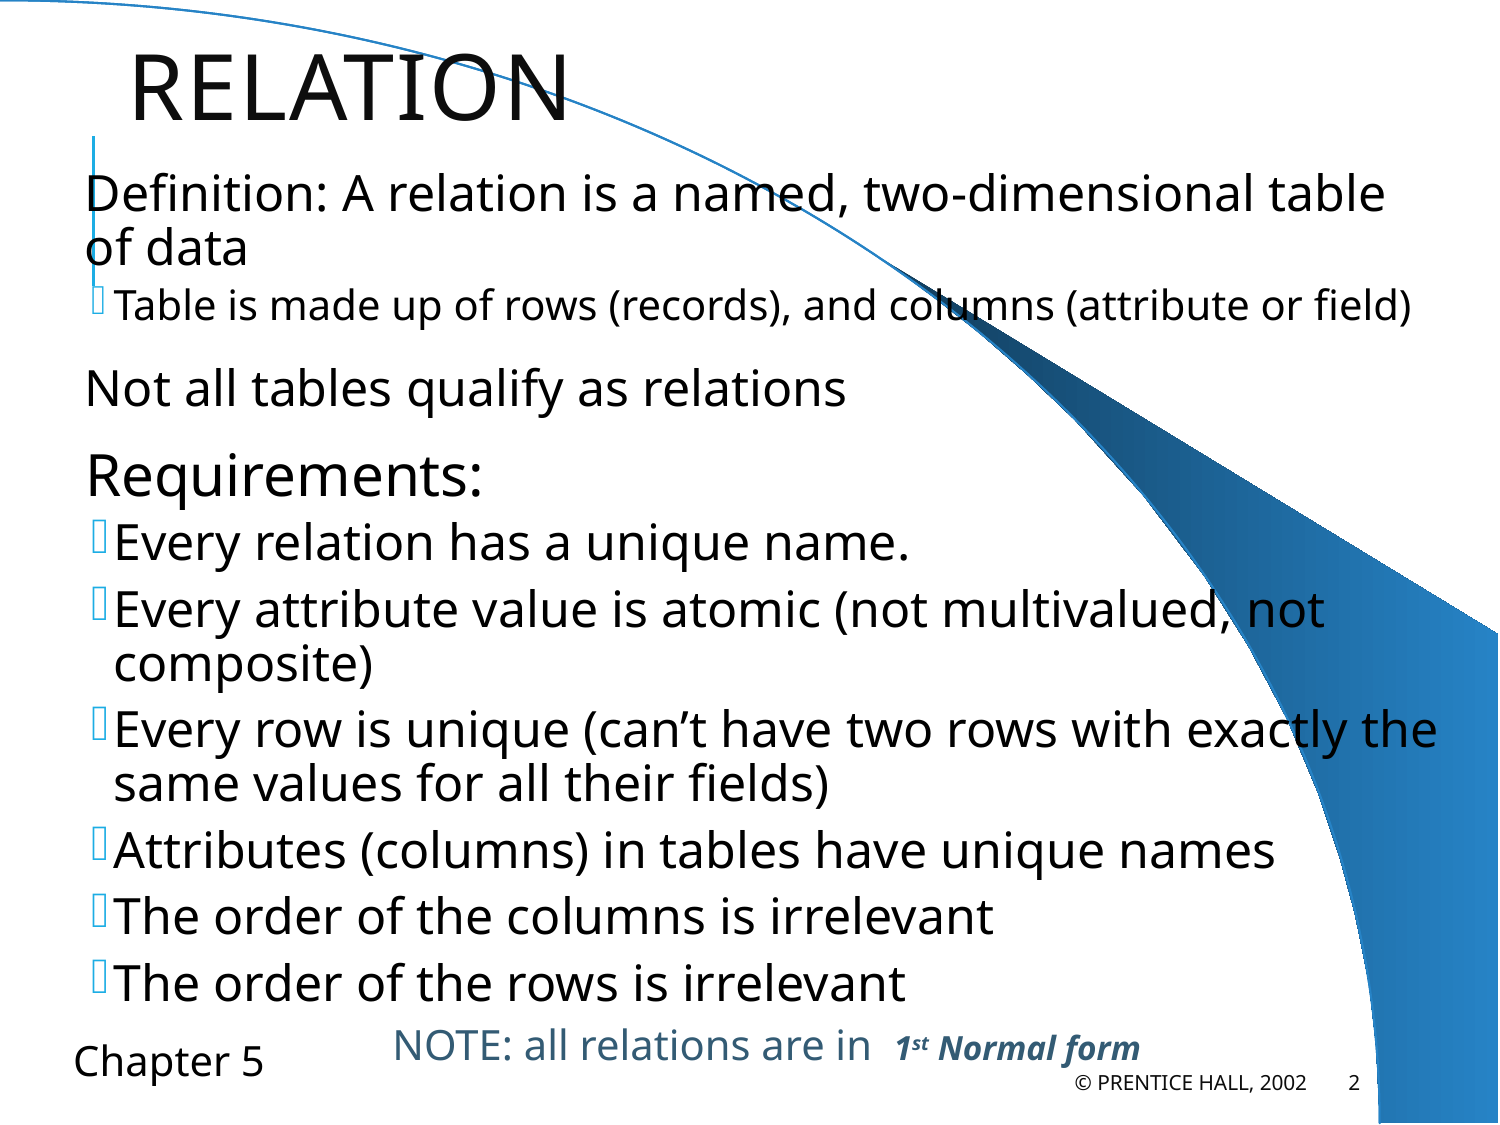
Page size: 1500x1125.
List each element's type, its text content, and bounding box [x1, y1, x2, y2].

title Relation [112, 0, 1388, 160]
slide_number 2 [1333, 1061, 1454, 1107]
list Definition: A relation is a named, two-dimensional table of data Table is made up of rows (records), and columns (attribute or field) Not all tables qualify as relations Requirements: Every relation has a unique name. Every attribute value is atomic (not multivalued, not composite) Every row is unique (can’t have two rows with exactly the same values for all their fields) Attributes (columns) in tables have unique names The order of the columns is irrelevant The order of the rows is irrelevant NOTE: all relations are in 1st Normal form [62, 160, 1450, 1047]
footer © Prentice Hall, 2002 [595, 1061, 1322, 1107]
